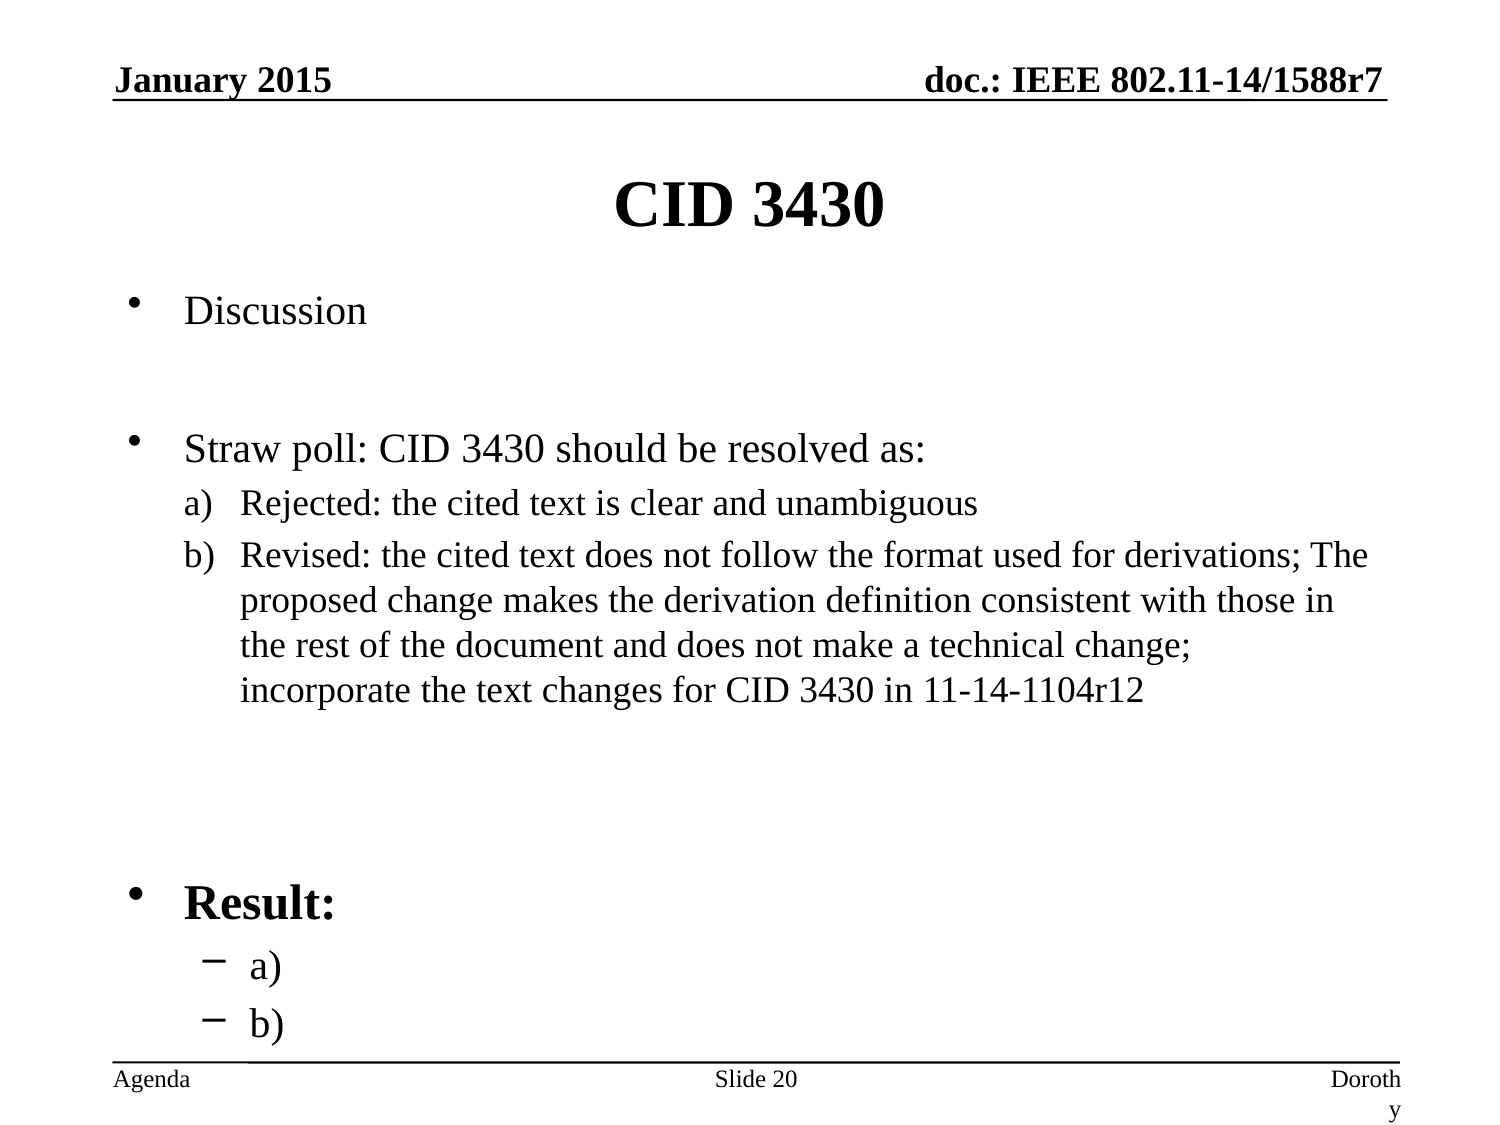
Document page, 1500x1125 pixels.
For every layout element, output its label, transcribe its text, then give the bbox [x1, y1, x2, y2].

footer Dorothy Stanley, Aruba Networks [1325, 1062, 1402, 1093]
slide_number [114, 54, 425, 100]
slide_number Slide 20 [712, 1062, 800, 1093]
title CID 3430 [112, 112, 1388, 275]
list Discussion Straw poll: CID 3430 should be resolved as: Rejected: the cited text is clear and unambiguous Revised: the cited text does not follow the format used for derivations; The proposed change makes the derivation definition consistent with those in the rest of the document and does not make a technical change; incorporate the text changes for CID 3430 in 11-14-1104r12 Result: a) b) [112, 275, 1388, 850]
